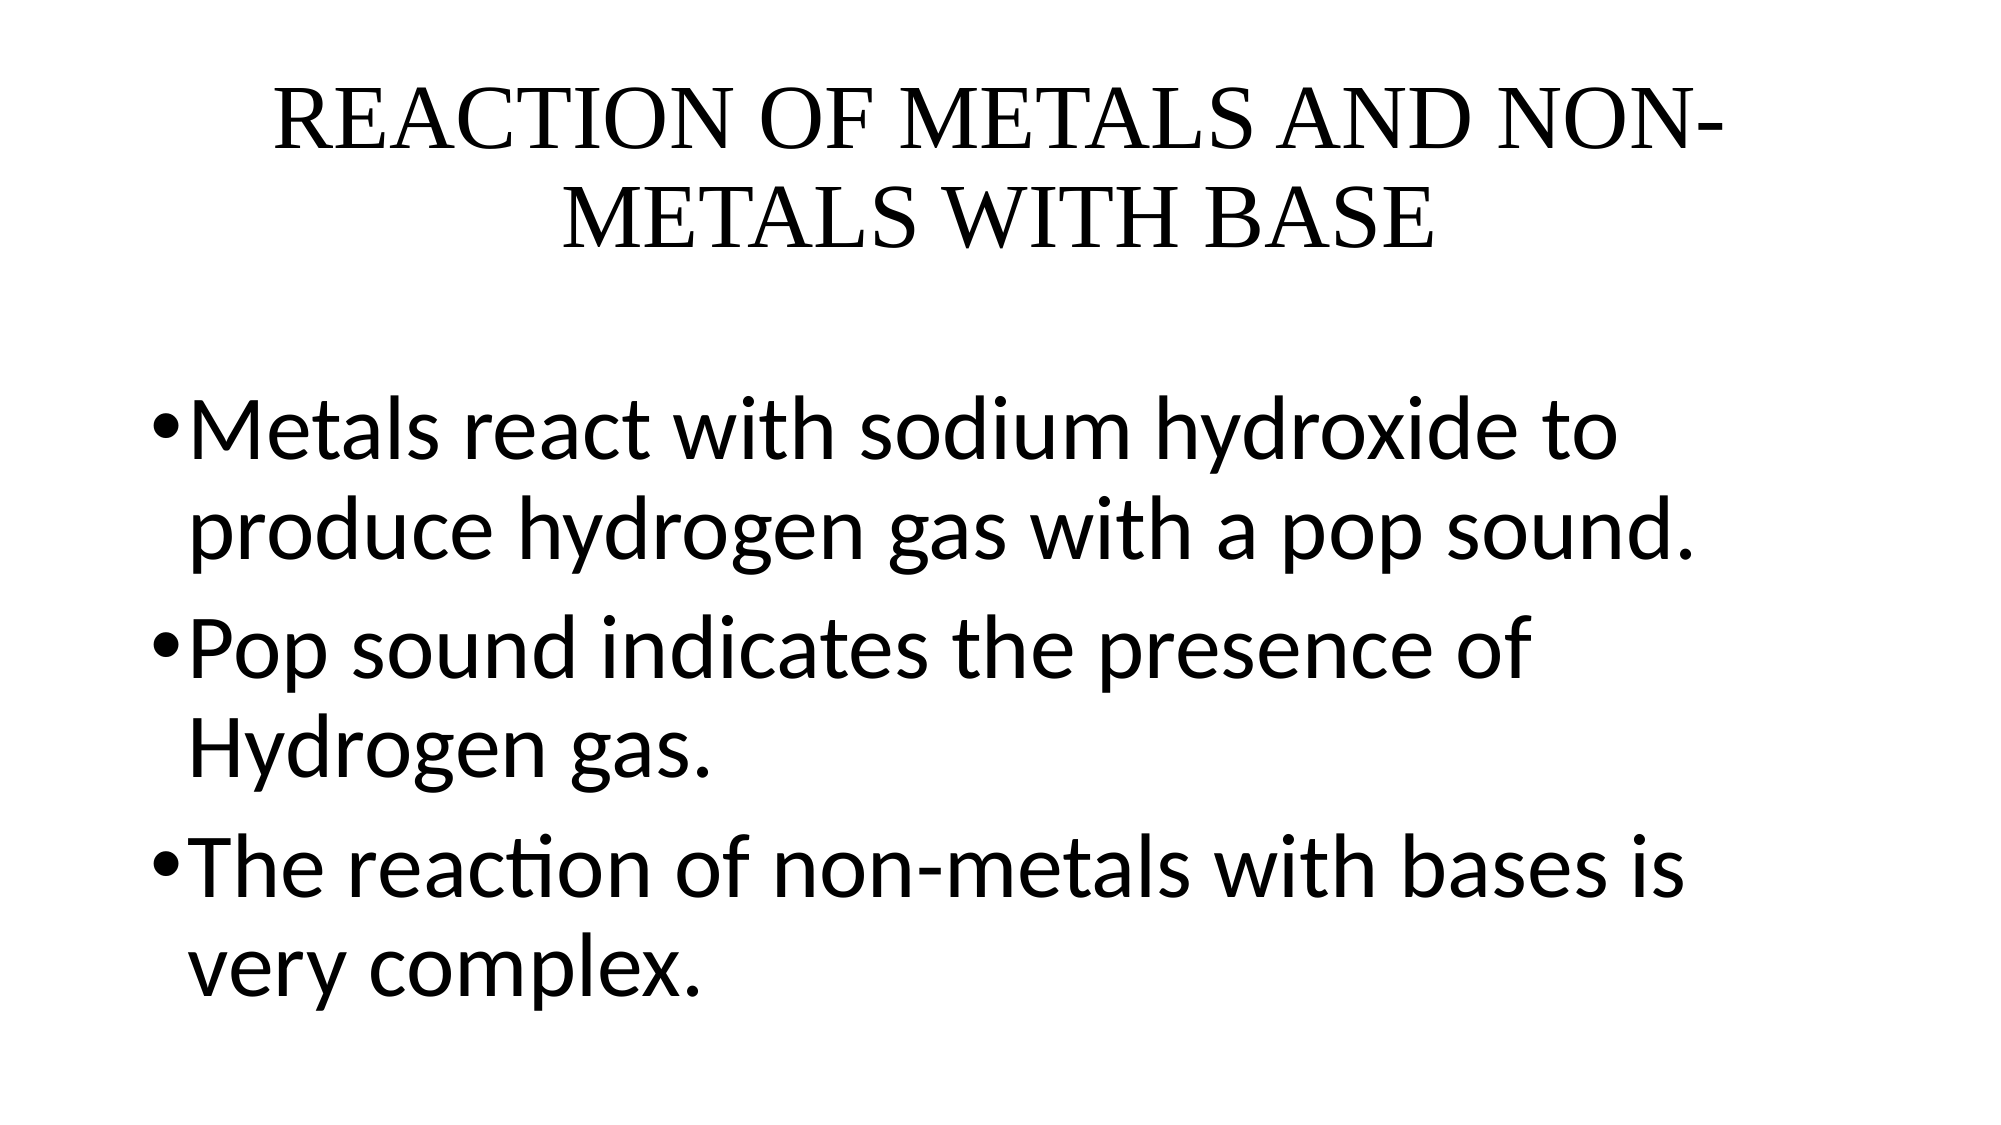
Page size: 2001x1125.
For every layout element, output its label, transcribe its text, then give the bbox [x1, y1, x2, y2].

title REACTION OF METALS AND NON-METALS WITH BASE [137, 59, 1863, 278]
list Metals react with sodium hydroxide to produce hydrogen gas with a pop sound. Pop sound indicates the presence of Hydrogen gas. The reaction of non-metals with bases is very complex. [135, 373, 1861, 1088]
